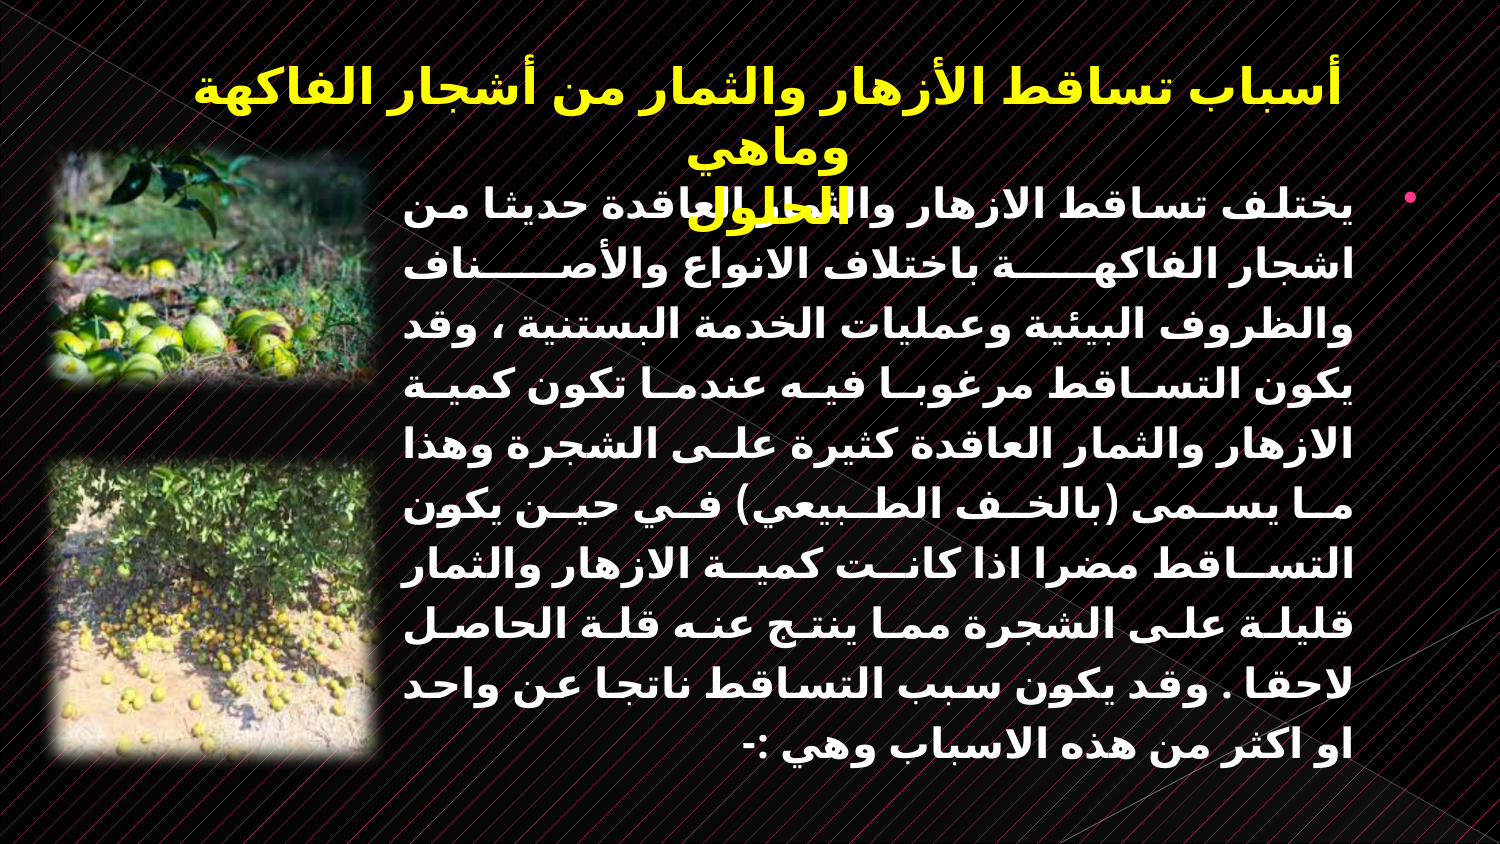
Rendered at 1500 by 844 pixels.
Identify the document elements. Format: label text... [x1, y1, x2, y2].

list يختلف تساقط الازهار والثمار العاقدة حديثا من اشجار الفاكهة باختلاف الانواع والأصناف والظروف البيئية وعمليات الخدمة البستنية ، وقد يكون التساقط مرغوبا فيه عندما تكون كمية الازهار والثمار العاقدة كثيرة على الشجرة وهذا ما يسمى (بالخف الطبيعي) في حين يكون التساقط مضرا اذا كانت كمية الازهار والثمار قليلة على الشجرة مما ينتج عنه قلة الحاصل لاحقا . وقد يكون سبب التساقط ناتجا عن واحد او اكثر من هذه الاسباب وهي :- [387, 159, 1444, 722]
text_box أسباب تساقط الأزهار والثمار من أشجار الفاكهة وماهي الحلول [112, 46, 1425, 242]
picture [37, 446, 388, 773]
picture [37, 134, 388, 397]
